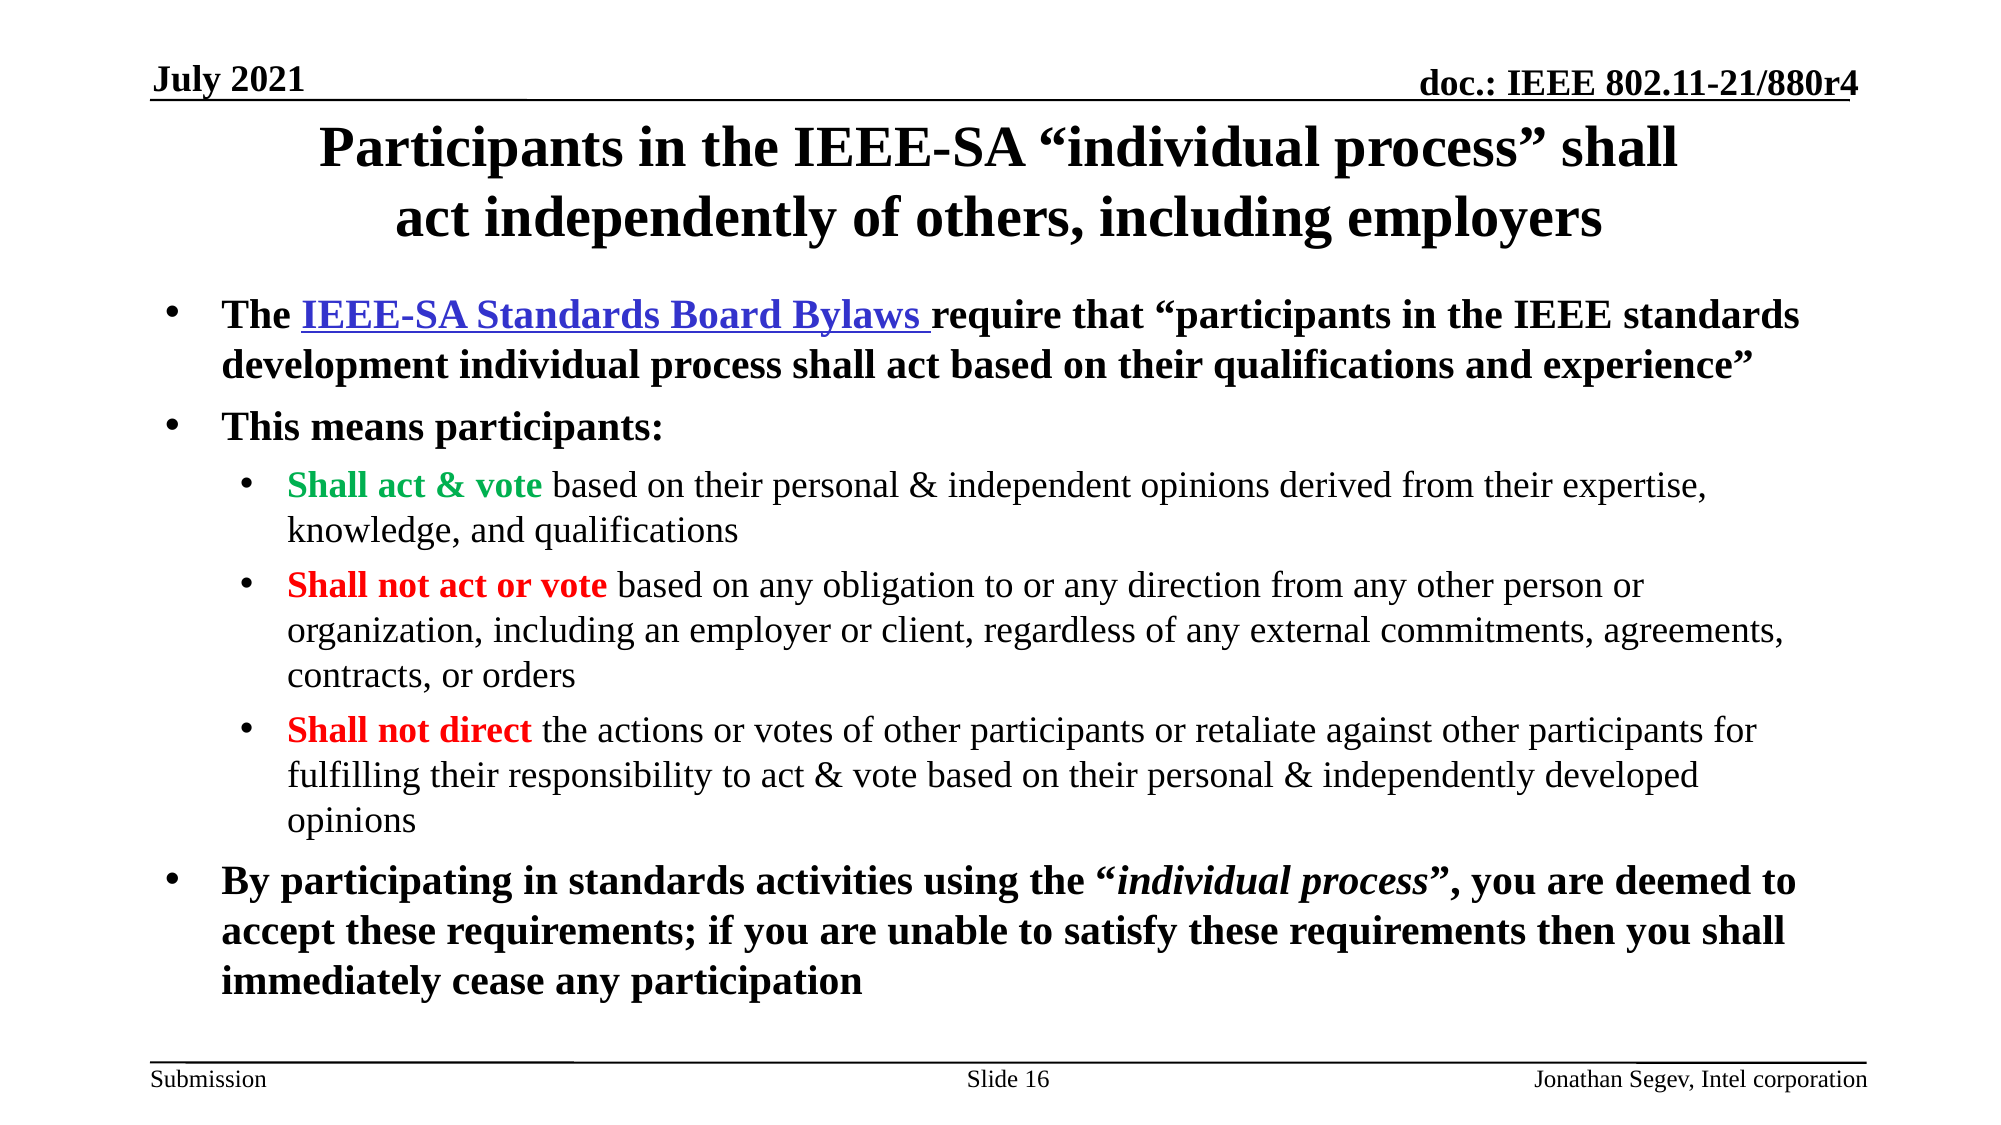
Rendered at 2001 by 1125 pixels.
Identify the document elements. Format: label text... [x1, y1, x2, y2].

list The IEEE-SA Standards Board Bylaws require that “participants in the IEEE standards development individual process shall act based on their qualifications and experience” This means participants: Shall act & vote based on their personal & independent opinions derived from their expertise, knowledge, and qualifications Shall not act or vote based on any obligation to or any direction from any other person or organization, including an employer or client, regardless of any external commitments, agreements, contracts, or orders Shall not direct the actions or votes of other participants or retaliate against other participants for fulfilling their responsibility to act & vote based on their personal & independently developed opinions By participating in standards activities using the “individual process”, you are deemed to accept these requirements; if you are unable to satisfy these requirements then you shall immediately cease any participation [149, 278, 1850, 1000]
footer Jonathan Segev, Intel corporation [1171, 1061, 1869, 1093]
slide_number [152, 54, 563, 100]
slide_number Slide 16 [950, 1061, 1067, 1123]
title Participants in the IEEE-SA “individual process” shall act independently of others, including employers [149, 112, 1850, 244]
